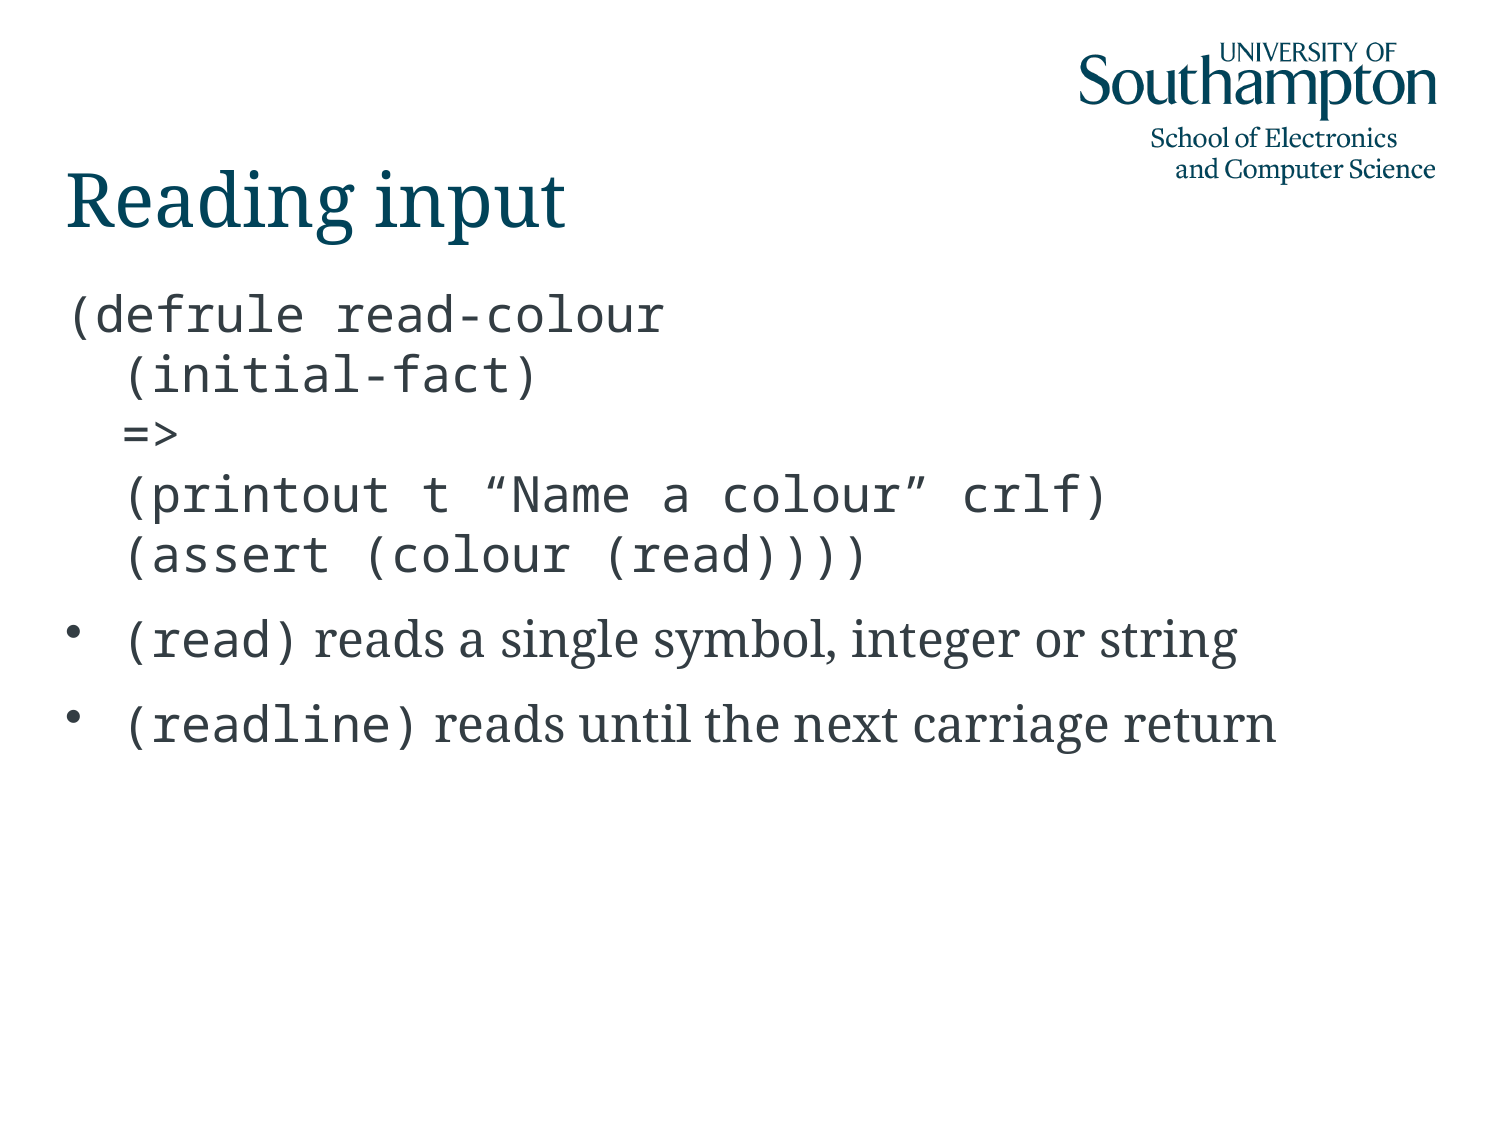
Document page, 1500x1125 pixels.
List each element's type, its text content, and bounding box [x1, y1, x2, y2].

picture [1242, 42, 1251, 53]
list (defrule read-colour (initial-fact) => (printout t “Name a colour” crlf) (assert (colour (read)))) (read) reads a single symbol, integer or string (readline) reads until the next carriage return [49, 274, 1451, 1001]
title Reading input [49, 149, 1451, 251]
picture [1080, 71, 1102, 101]
picture [1080, 42, 1437, 149]
